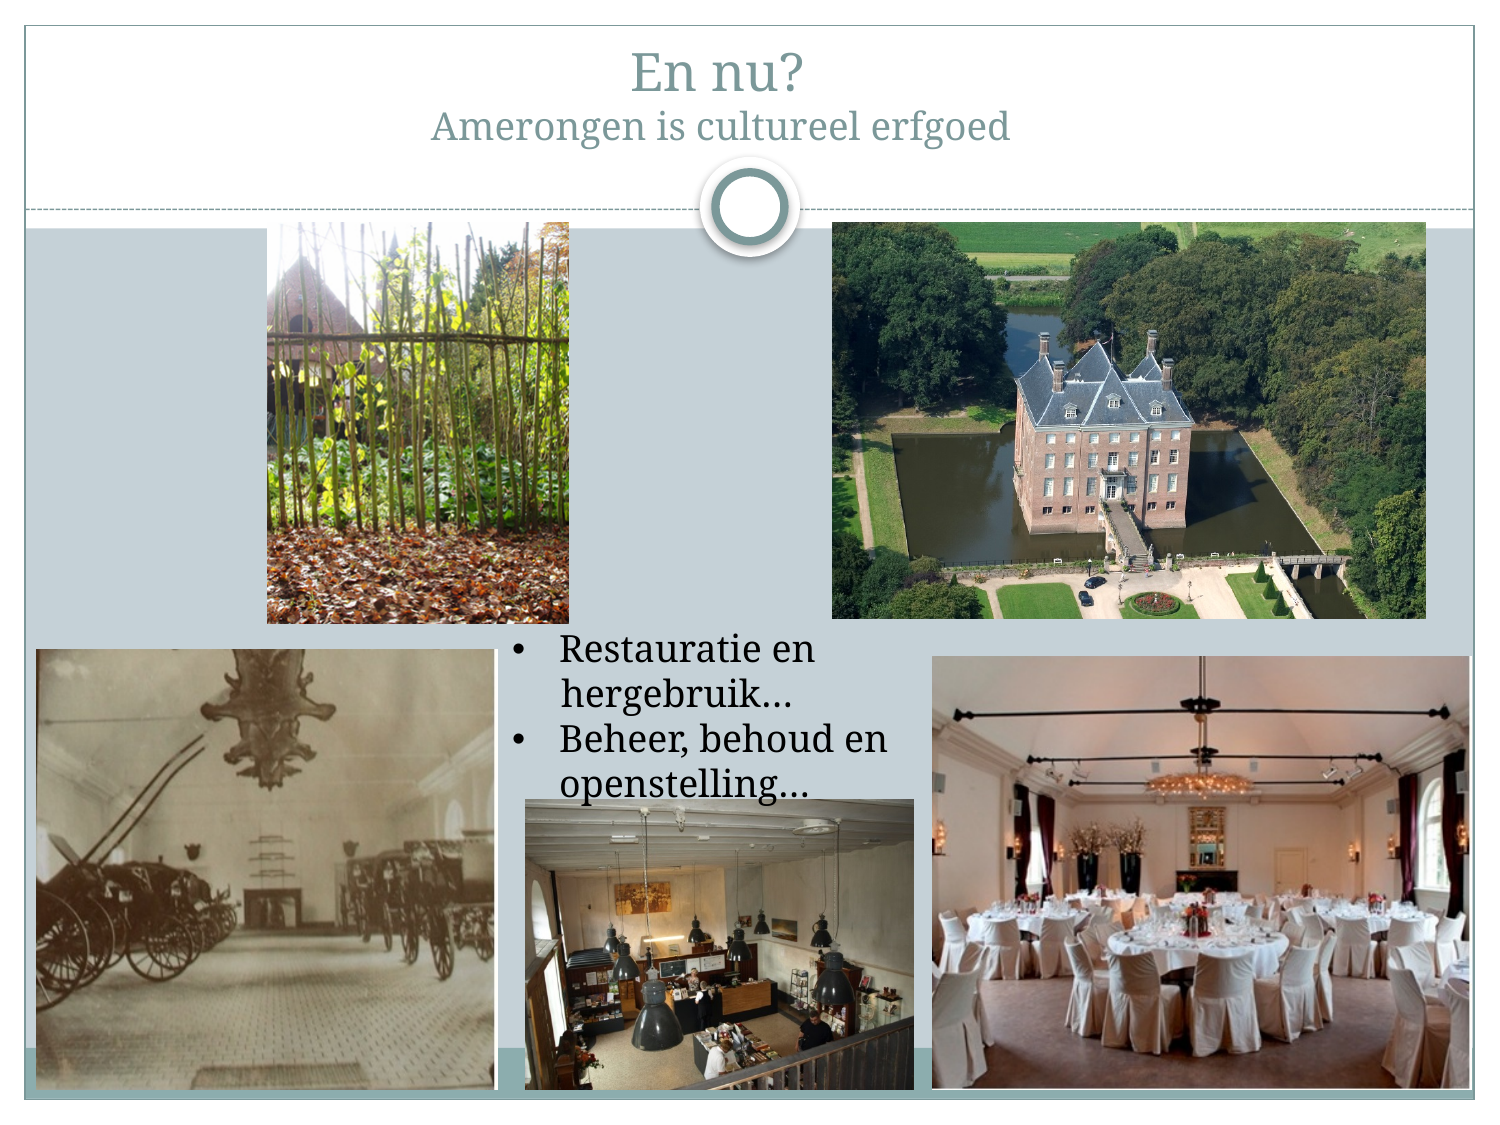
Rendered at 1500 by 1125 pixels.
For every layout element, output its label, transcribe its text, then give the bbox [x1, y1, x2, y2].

picture [832, 222, 1426, 619]
picture [36, 649, 498, 1091]
text_box Restauratie en hergebruik… Beheer, behoud en openstelling… [497, 618, 933, 813]
picture [932, 656, 1472, 1091]
picture [266, 222, 569, 625]
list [525, 798, 914, 1091]
title En nu? Amerongen is cultureel erfgoed [0, 30, 1471, 156]
